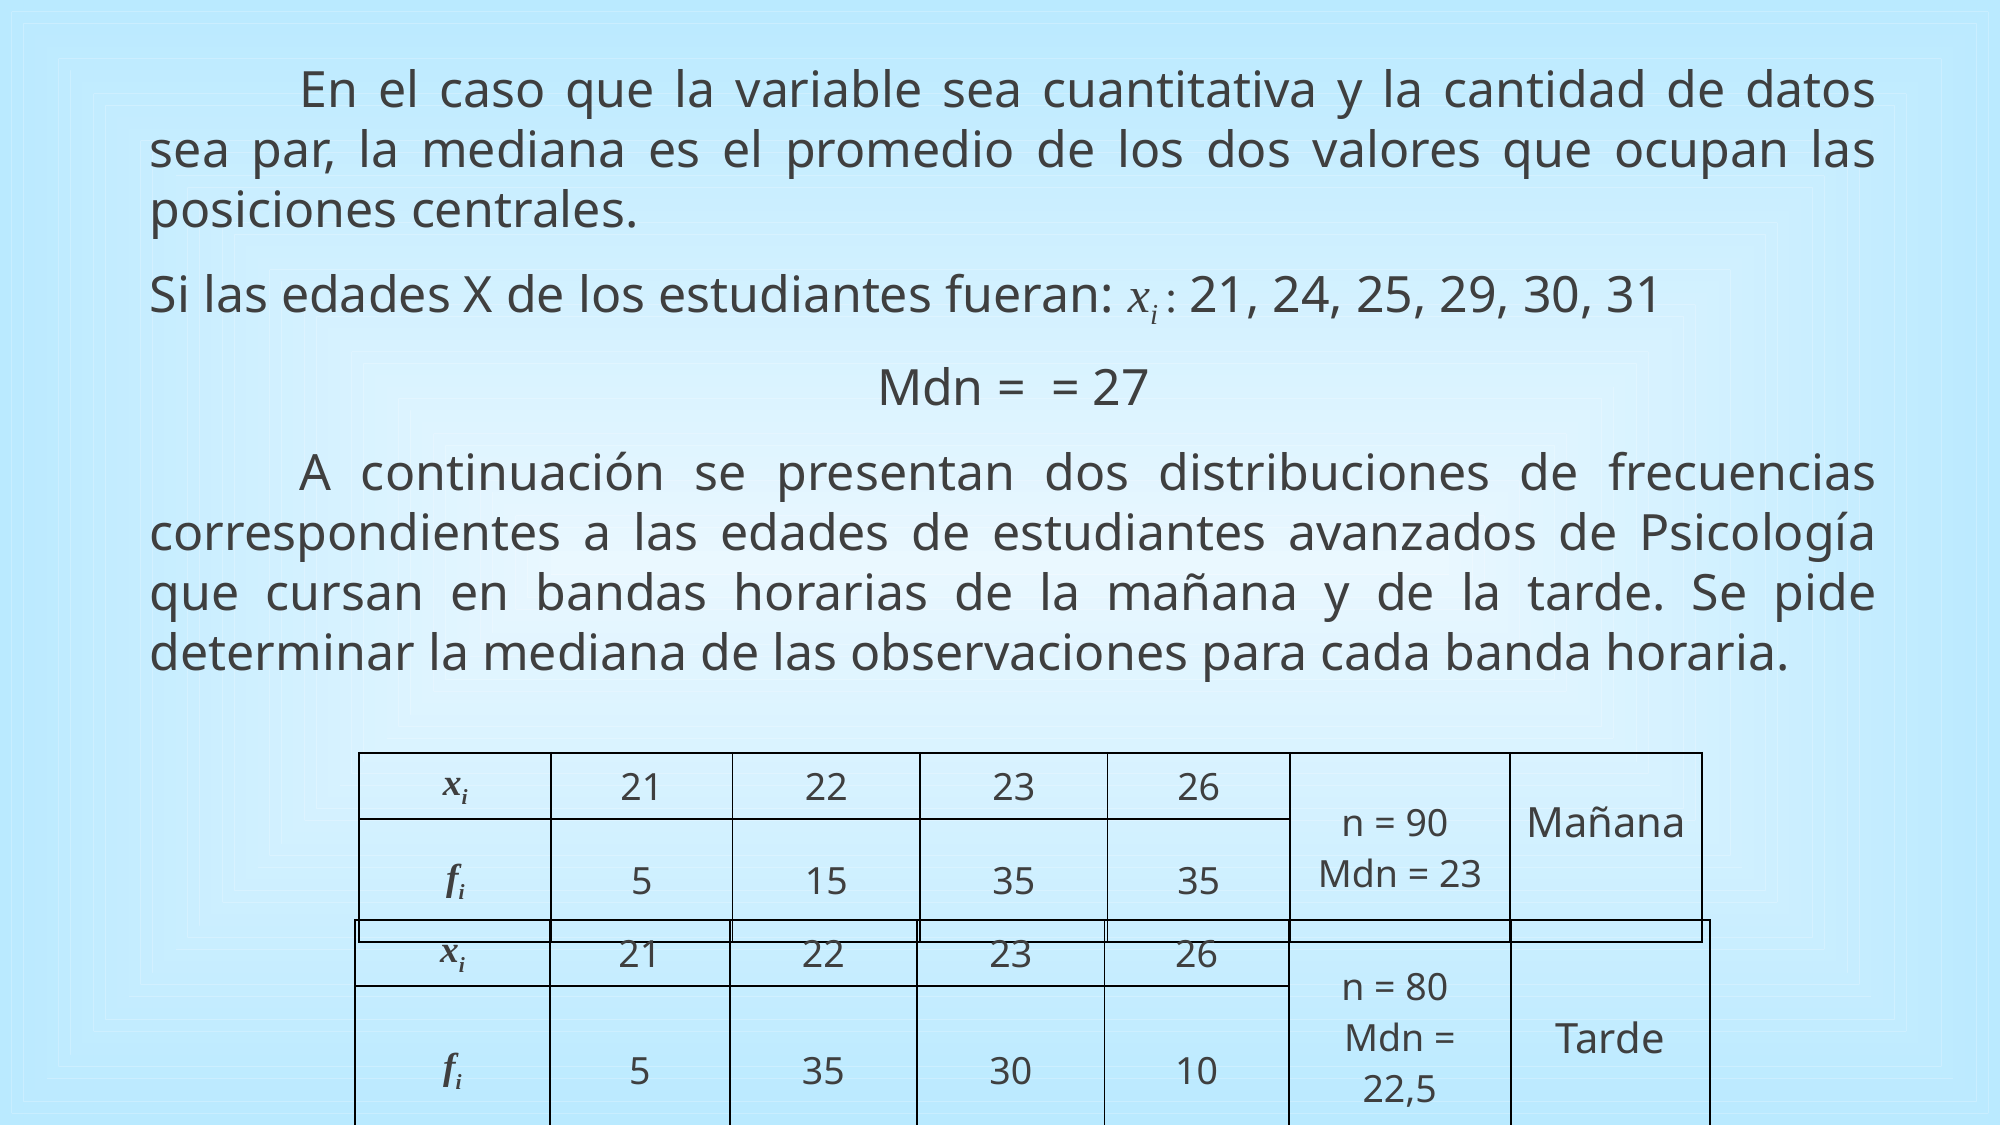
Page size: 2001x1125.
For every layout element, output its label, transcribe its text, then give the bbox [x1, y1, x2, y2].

table_header 22 [733, 754, 919, 818]
table_header xi [360, 754, 550, 818]
table_header 21 [551, 921, 729, 985]
table_header 26 [1108, 754, 1289, 818]
table_cell fi [360, 820, 550, 919]
table_cell 35 [731, 987, 916, 1125]
table_header 26 [1105, 921, 1288, 985]
table_header n = 80 Mdn = 22,5 [1290, 921, 1510, 1125]
table_header 22 [731, 921, 916, 985]
table_cell 15 [733, 820, 919, 919]
table_header 21 [552, 754, 732, 818]
table_cell fi [356, 987, 549, 1125]
table_header 23 [918, 921, 1104, 985]
table_header n = 90 Mdn = 23 [1291, 754, 1509, 919]
table_cell 35 [921, 820, 1107, 919]
table_header 23 [921, 754, 1107, 818]
table_cell 5 [551, 987, 729, 1125]
table_header Tarde [1512, 921, 1709, 1125]
table_header xi [356, 921, 549, 985]
table_cell 5 [552, 820, 732, 919]
table_cell 30 [918, 987, 1104, 1125]
table_header Mañana [1511, 754, 1701, 919]
table_cell 35 [1108, 820, 1289, 919]
table_cell 10 [1105, 987, 1288, 1125]
